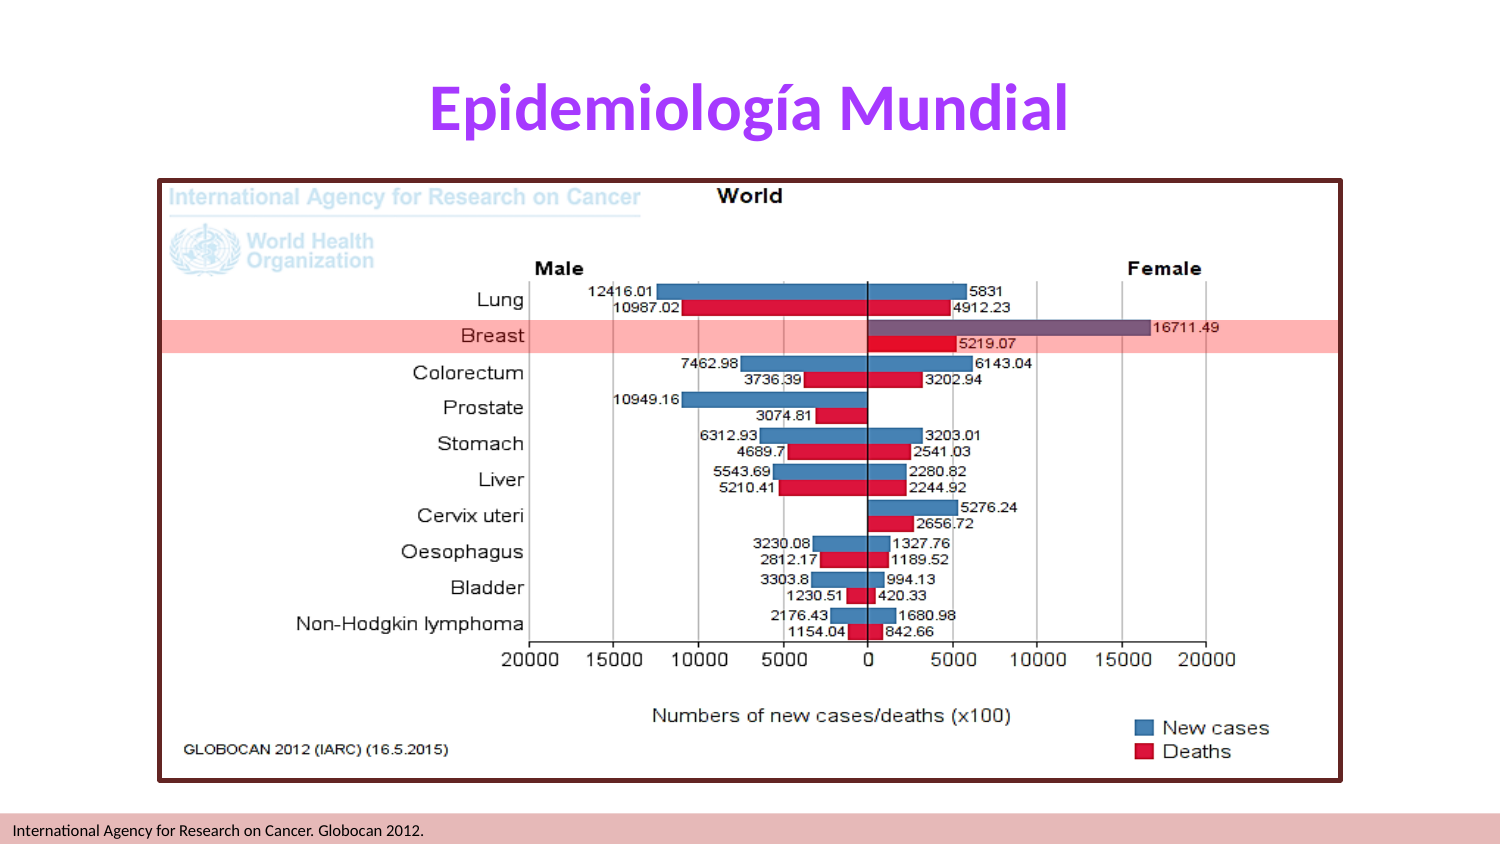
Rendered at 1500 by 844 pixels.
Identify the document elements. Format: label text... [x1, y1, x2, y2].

text_box International Agency for Research on Cancer. Globocan 2012. [0, 813, 1500, 844]
title Epidemiología Mundial [75, 33, 1425, 175]
picture [161, 182, 1339, 779]
